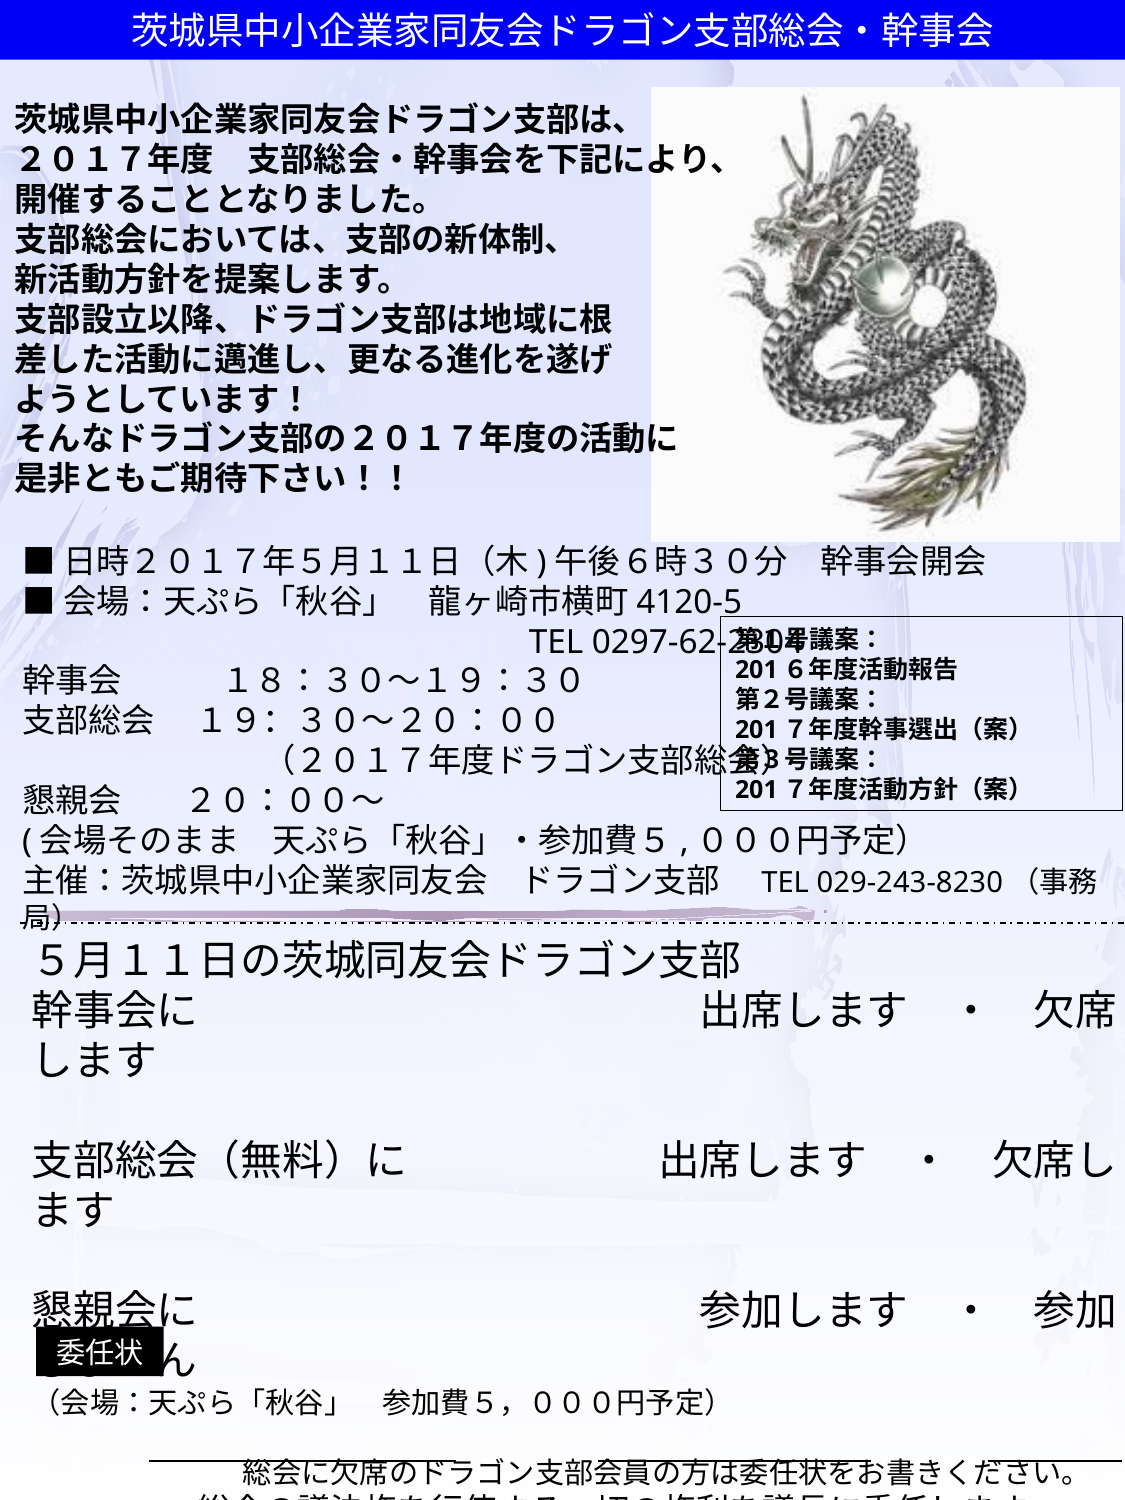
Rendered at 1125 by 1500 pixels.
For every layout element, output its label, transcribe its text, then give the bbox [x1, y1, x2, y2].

text_box 茨城県中小企業家同友会ドラゴン支部は、 ２０１７年度 支部総会・幹事会を下記により、 開催することとなりました。 支部総会においては、支部の新体制、 新活動方針を提案します。 支部設立以降、ドラゴン支部は地域に根 差した活動に邁進し、更なる進化を遂げ ようとしています！ そんなドラゴン支部の２０１７年度の活動に 是非ともご期待下さい！！ [0, 90, 641, 505]
text_box ５月１１日の茨城同友会ドラゴン支部 幹事会に 出席します ・ 欠席します 支部総会（無料）に 出席します ・ 欠席します 懇親会に 参加します ・ 参加しません （会場：天ぷら「秋谷」 参加費５，０００円予定） 総会に欠席のドラゴン支部会員の方は委任状をお書きください。 委任状 総会の議決権を行使する一切の権利を議長に委任します。 お名前 会社名 お役職 参加お申し込みはe.doyuまたはこのままFAX（029-243-7225）でお願いします。 [16, 939, 1125, 1500]
text_box ■日時２０１７年５月１１日（木)午後６時３０分 幹事会開会 ■会場：天ぷら「秋谷」 龍ヶ崎市横町4120-5 TEL 0297-62-2304 幹事会 １８：３０～１９：３０ 支部総会 １９：３０～２０：００ （２０１７年度ドラゴン支部総会） 懇親会 ２０：００～ (会場そのまま 天ぷら「秋谷」・参加費５,０００円予定） 主催：茨城県中小企業家同友会 ドラゴン支部 TEL 029-243-8230（事務局） [7, 532, 1114, 942]
text_box 茨城県中小企業家同友会ドラゴン支部総会・幹事会 [0, 0, 1125, 60]
text_box 第１号議案： 201６年度活動報告 第２号議案： 201７年度幹事選出（案） 第３号議案： 201７年度活動方針（案） [1114, 616, 1123, 811]
text_box 委任状 [36, 1326, 164, 1377]
picture [650, 87, 1121, 543]
